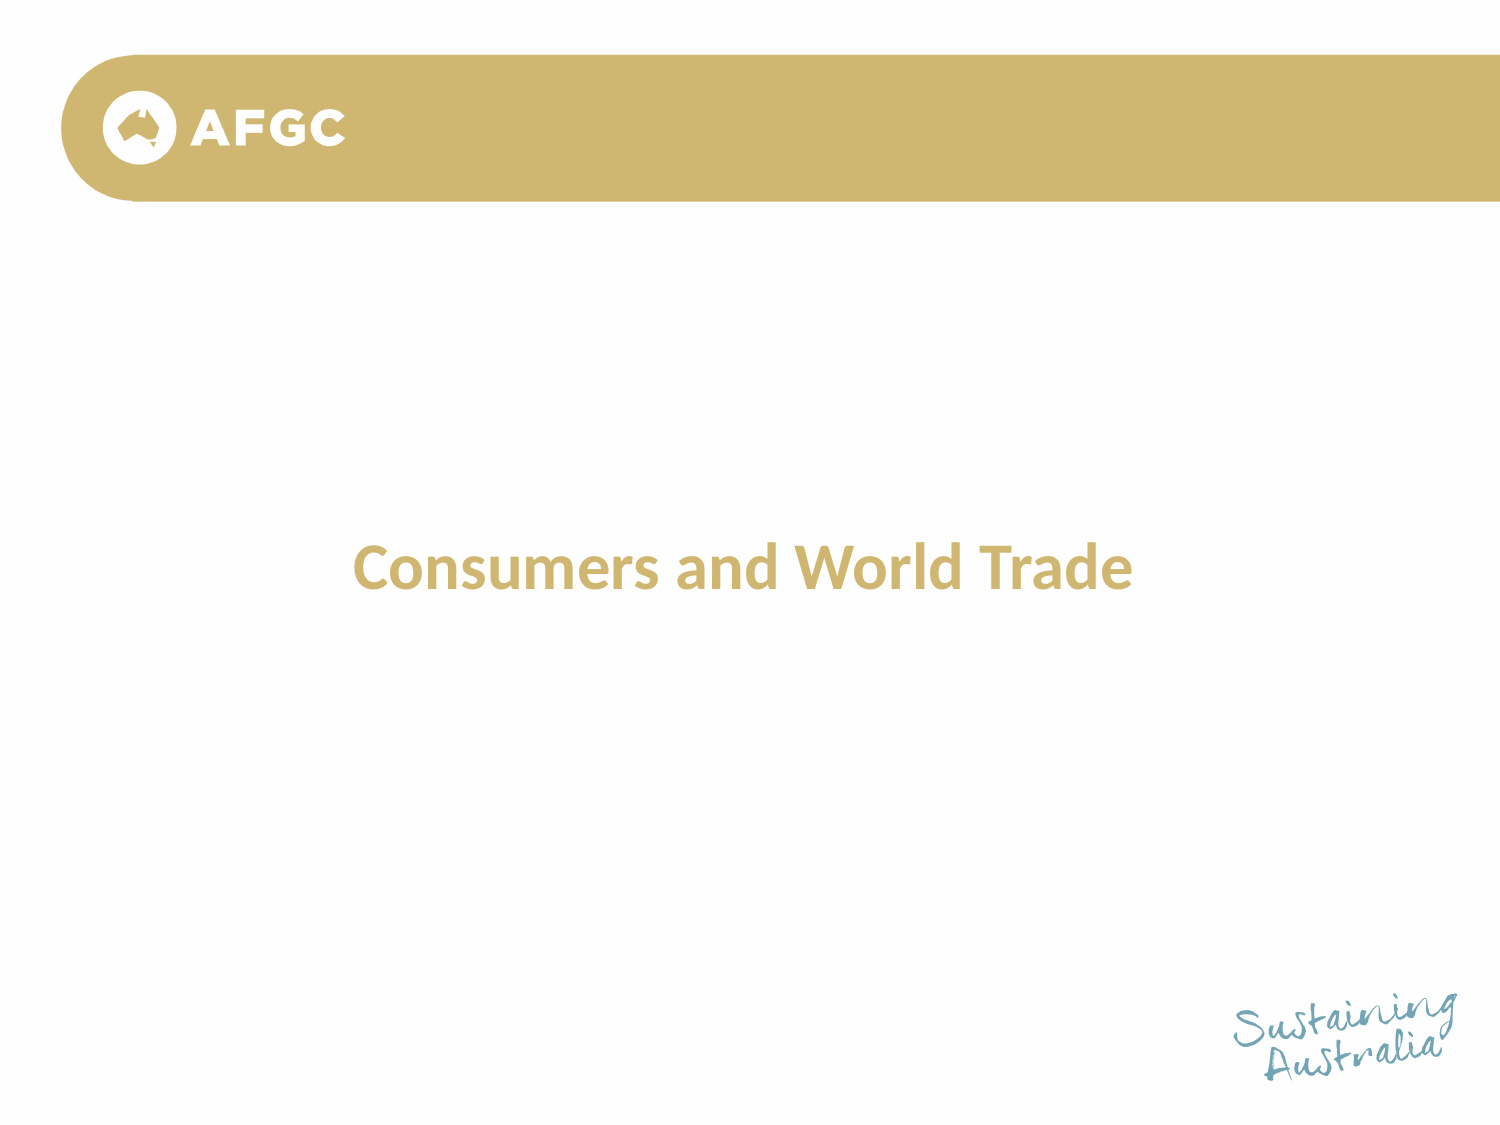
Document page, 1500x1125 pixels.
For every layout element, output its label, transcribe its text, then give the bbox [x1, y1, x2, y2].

picture [0, 0, 1500, 1125]
text_box Consumers and World Trade [289, 515, 1199, 610]
